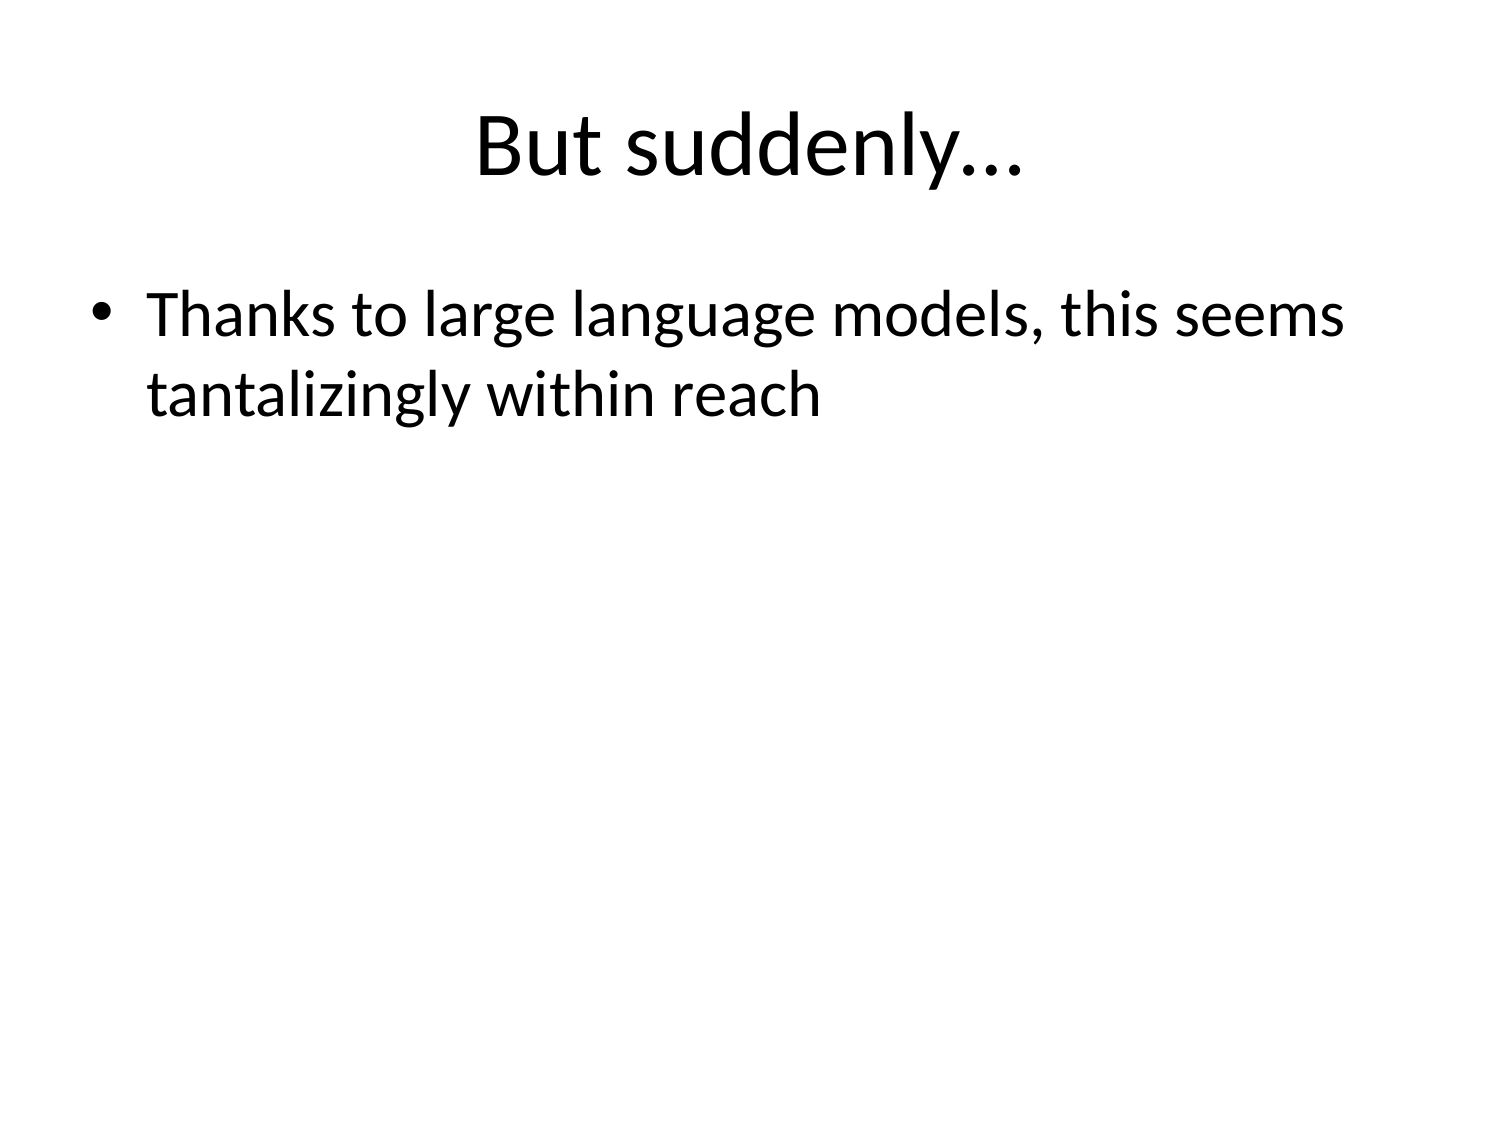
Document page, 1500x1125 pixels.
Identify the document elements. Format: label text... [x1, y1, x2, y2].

title But suddenly… [75, 45, 1425, 233]
list Thanks to large language models, this seems tantalizingly within reach [75, 262, 1425, 1005]
